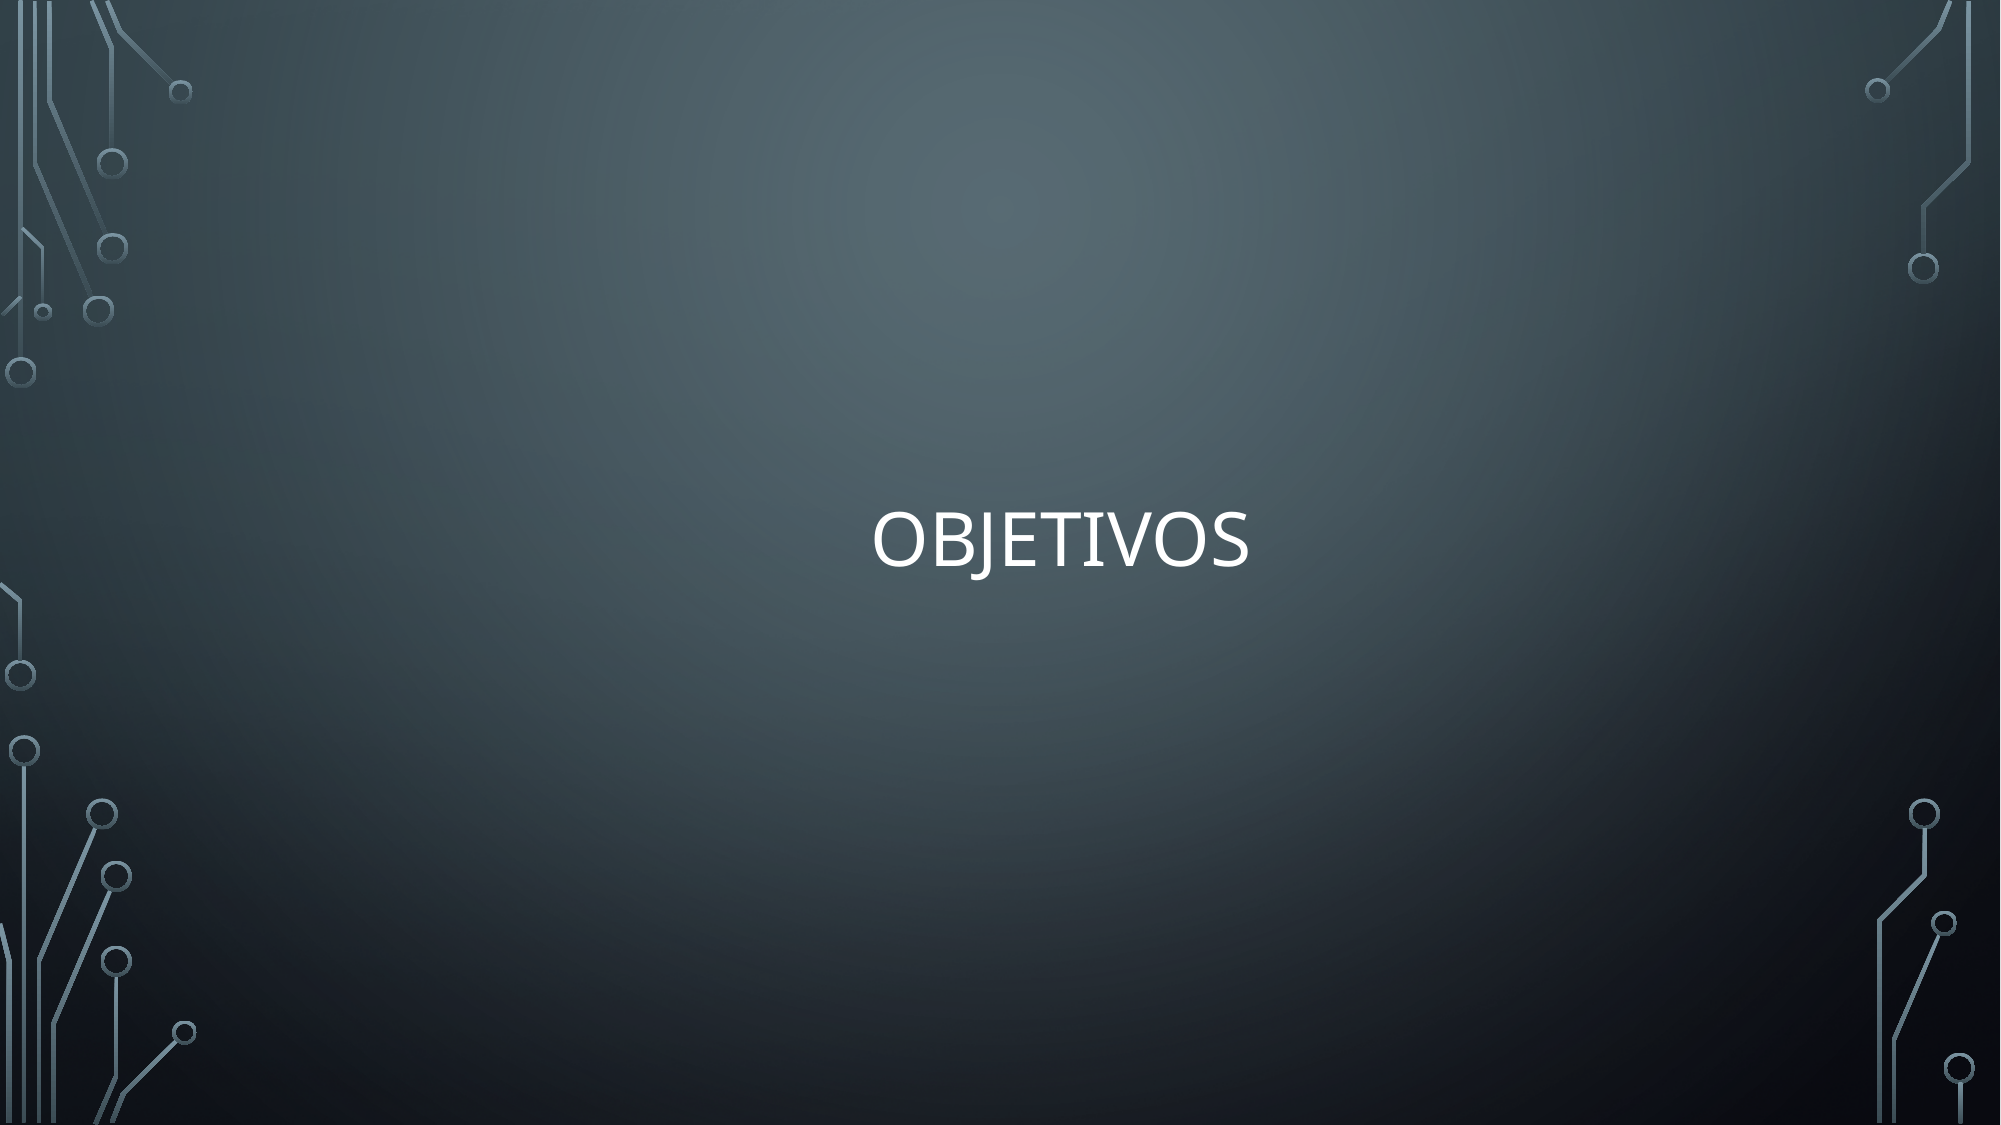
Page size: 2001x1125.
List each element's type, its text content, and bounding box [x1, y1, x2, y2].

title OBJETIVOS [248, 420, 1874, 663]
